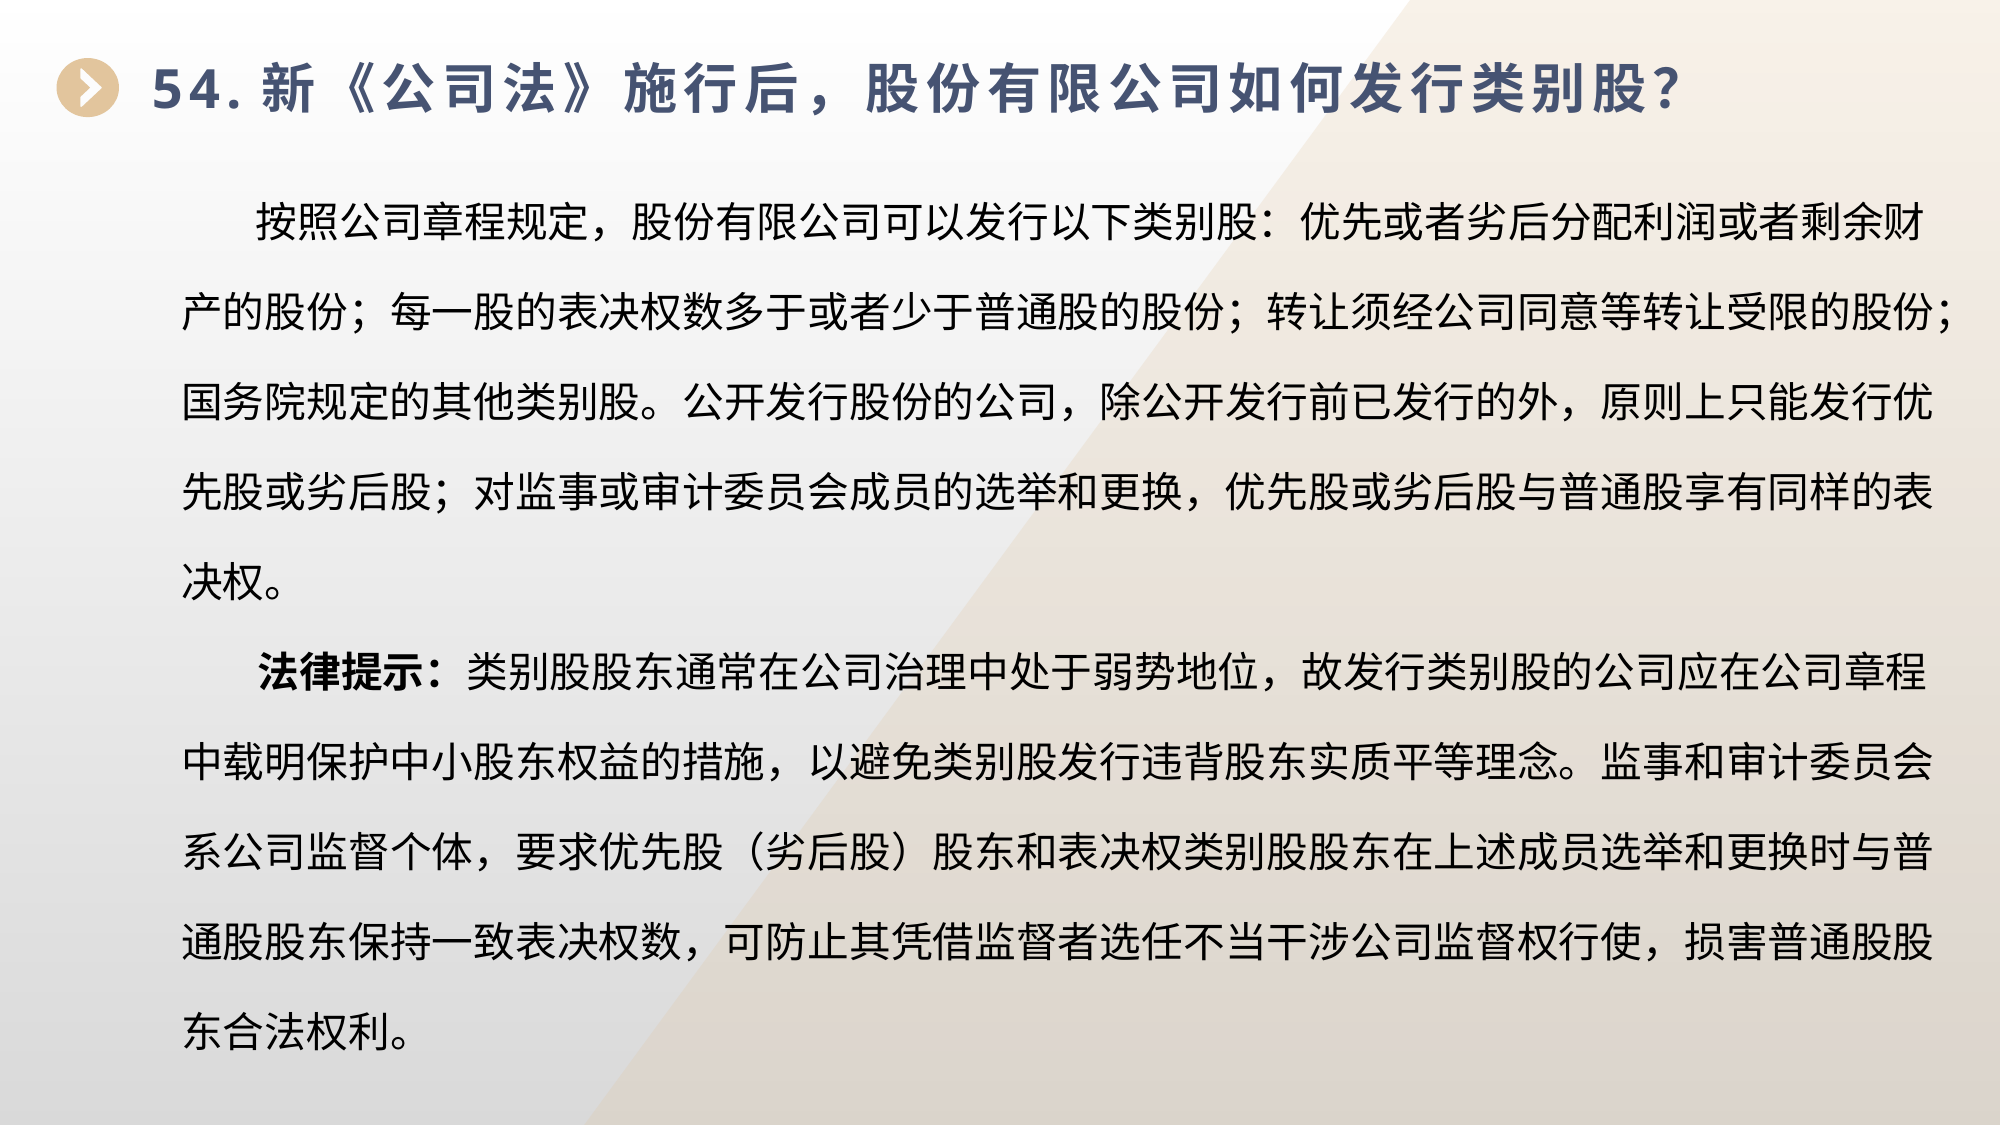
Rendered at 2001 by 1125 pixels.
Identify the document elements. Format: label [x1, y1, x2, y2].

text_box [136, 0, 2000, 1125]
text_box [56, 58, 119, 118]
